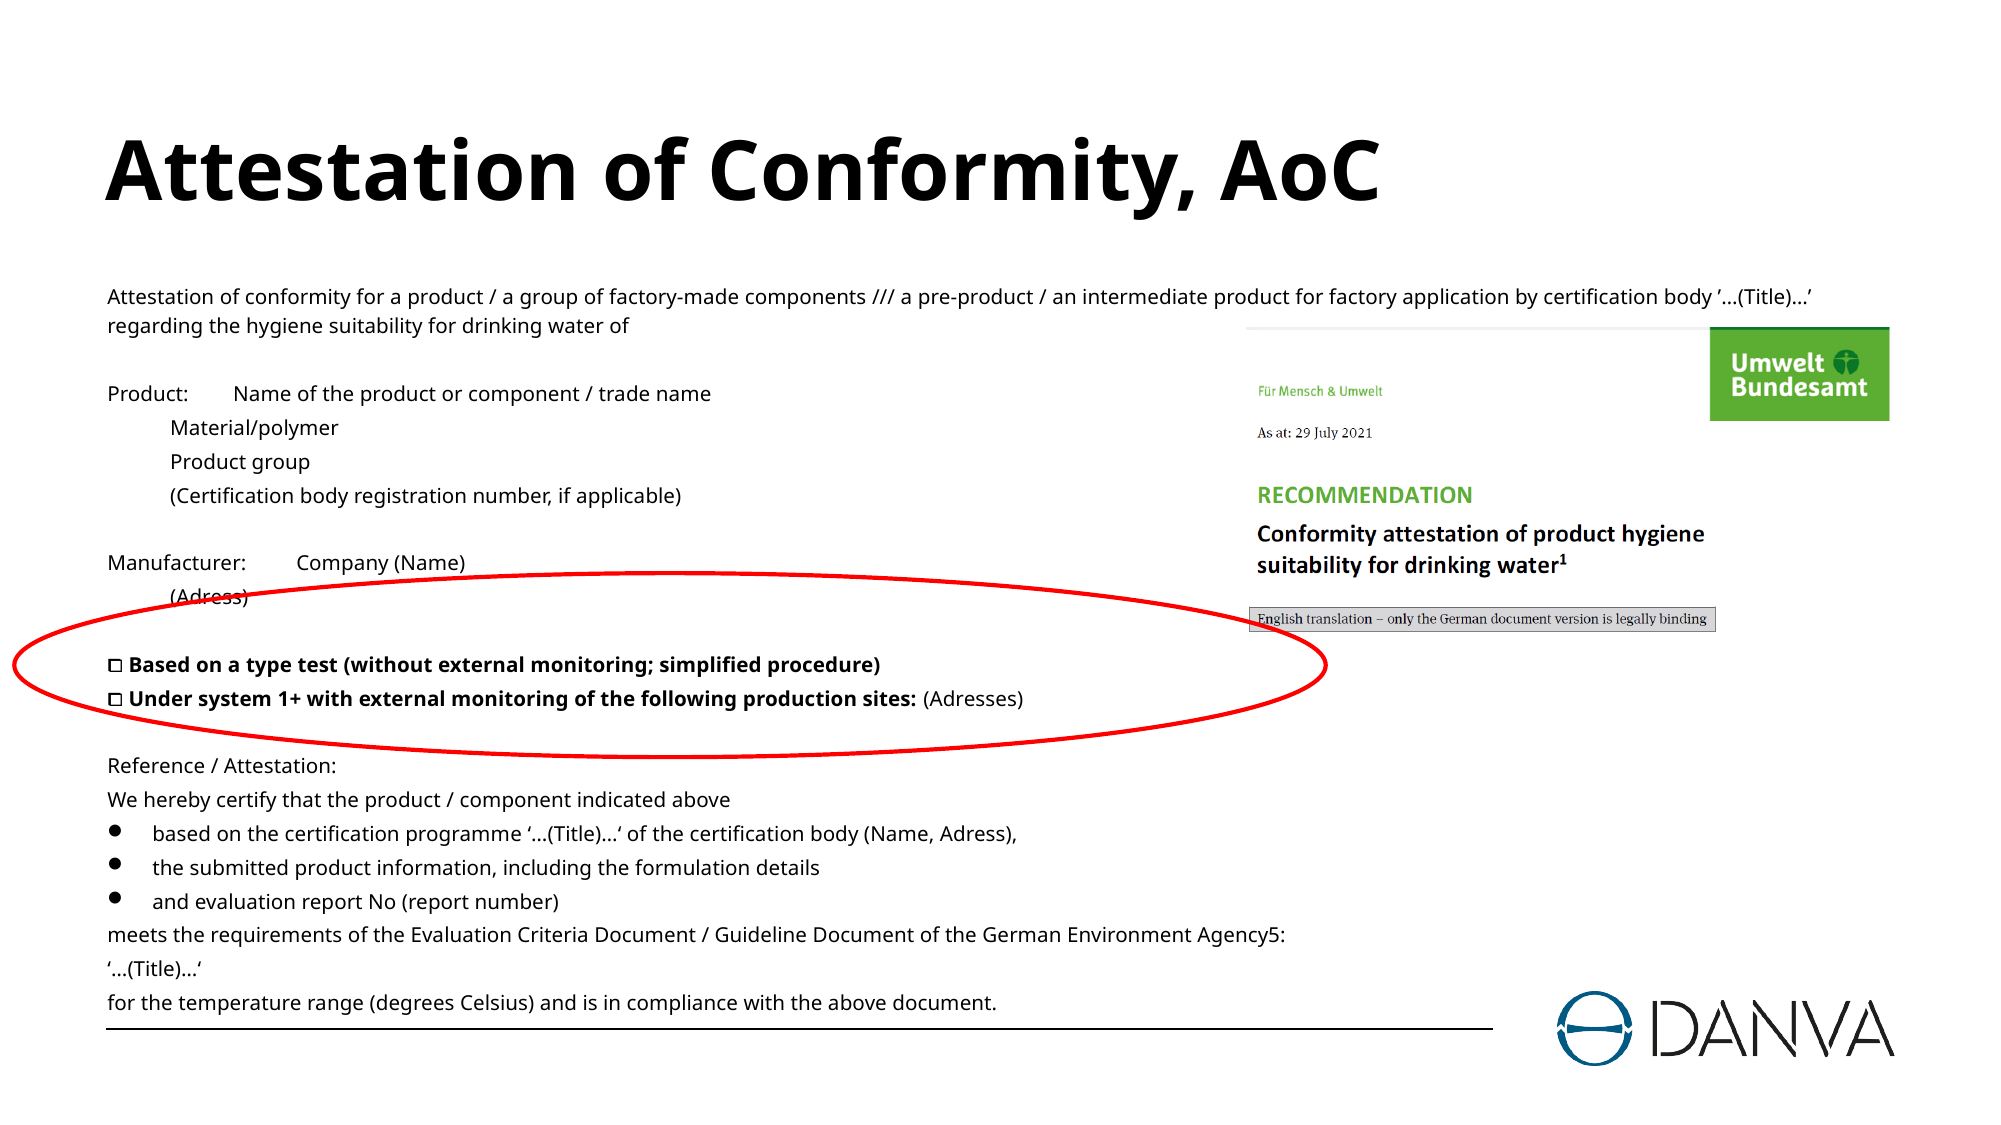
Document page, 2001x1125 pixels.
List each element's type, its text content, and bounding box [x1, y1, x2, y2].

picture [1246, 327, 1890, 635]
text_box [12, 571, 1328, 760]
picture [1557, 1039, 1584, 1066]
picture [1557, 991, 1895, 1066]
list Attestation of conformity for a product / a group of factory-made components /// a pre-product / an intermediate product for factory application by certification body ’…(Title)…’ regarding the hygiene suitability for drinking water of Product: Name of the product or component / trade name Material/polymer Product group (Certification body registration number, if applicable) Manufacturer: Company (Name) (Adress) ⧠ Based on a type test (without external monitoring; simplified procedure) ⧠ Under system 1+ with external monitoring of the following production sites: (Adresses) Reference / Attestation: We hereby certify that the product / component indicated above based on the certification programme ‘…(Title)…‘ of the certification body (Name, Adress), the submitted product information, including the formulation details and evaluation report No (report number) meets the requirements of the Evaluation Criteria Document / Guideline Document of the German Environment Agency5: ‘…(Title)…‘ for the temperature range (degrees Celsius) and is in compliance with the above document. [107, 642, 1891, 1021]
title Attestation of Conformity, AoC [105, 85, 1890, 274]
list Attestation of conformity for a product / a group of factory-made components /// a pre-product / an intermediate product for factory application by certification body ’…(Title)…’ regarding the hygiene suitability for drinking water of Product: Name of the product or component / trade name Material/polymer Product group (Certification body registration number, if applicable) Manufacturer: Company (Name) (Adress) ⧠ Based on a type test (without external monitoring; simplified procedure) ⧠ Under system 1+ with external monitoring of the following production sites: (Adresses) Reference / Attestation: We hereby certify that the product / component indicated above based on the certification programme ‘…(Title)…‘ of the certification body (Name, Adress), the submitted product information, including the formulation details and evaluation report No (report number) meets the requirements of the Evaluation Criteria Document / Guideline Document of the German Environment Agency5: ‘…(Title)…‘ for the temperature range (degrees Celsius) and is in compliance with the above document. [107, 278, 1891, 617]
